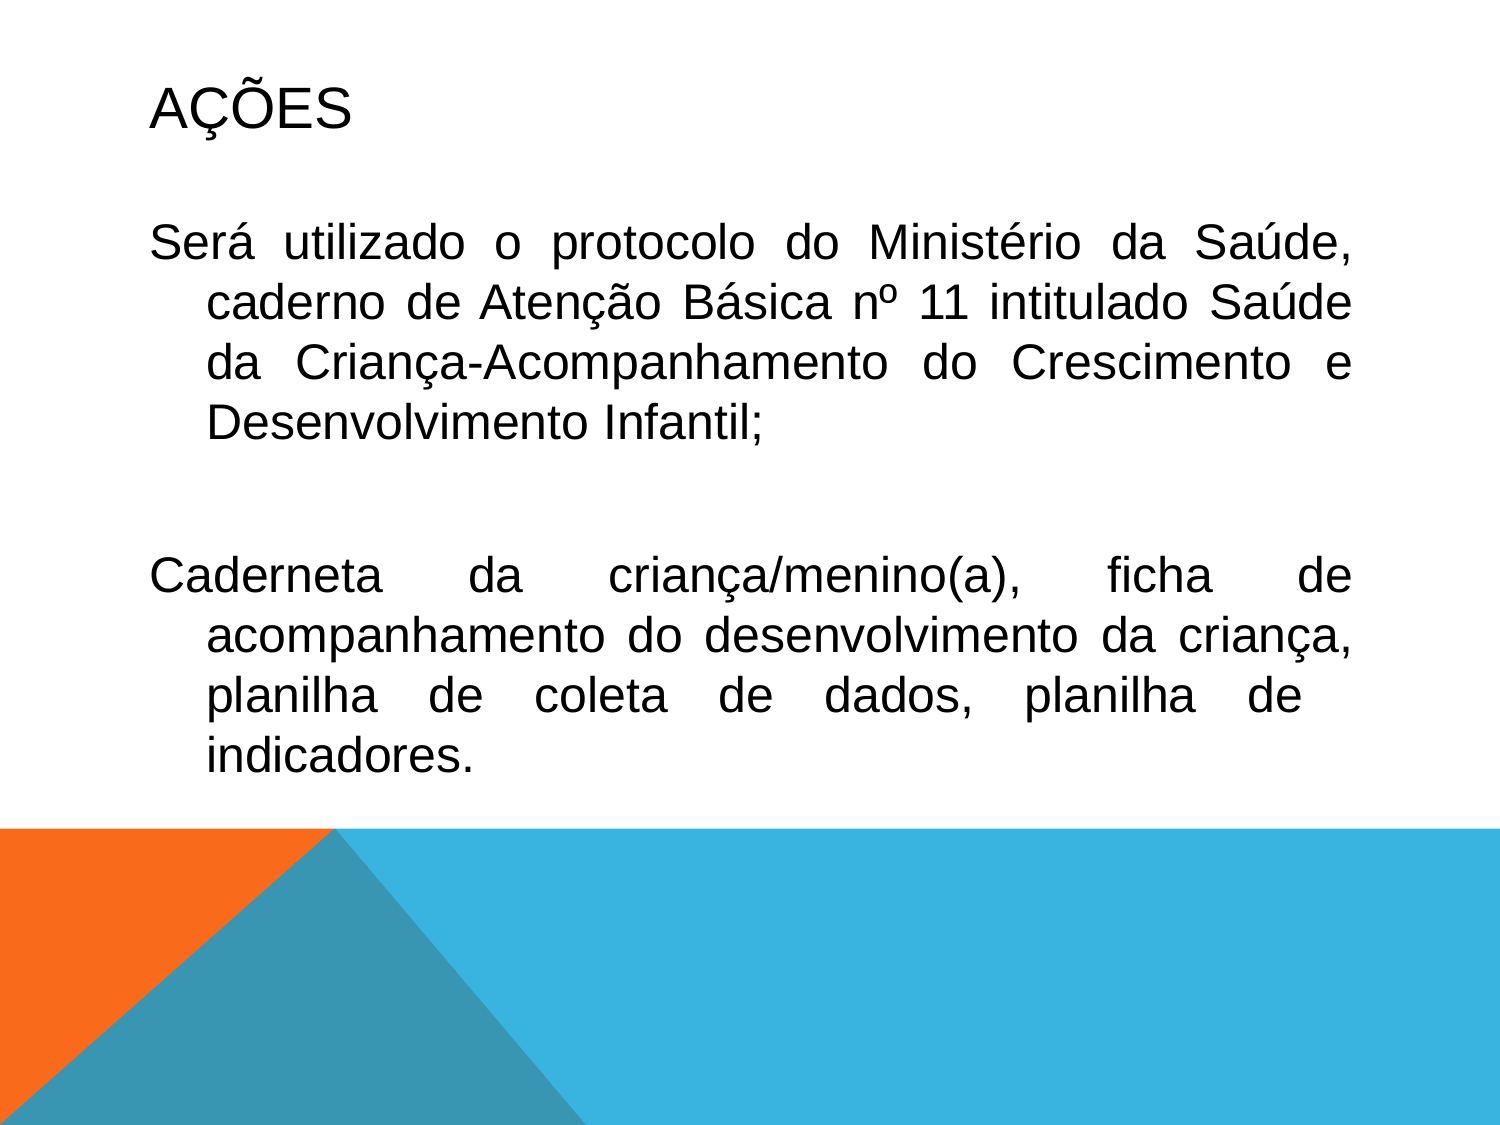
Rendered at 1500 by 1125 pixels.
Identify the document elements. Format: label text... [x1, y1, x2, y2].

title ações [134, 59, 1369, 125]
list Será utilizado o protocolo do Ministério da Saúde, caderno de Atenção Básica nº 11 intitulado Saúde da Criança-Acompanhamento do Crescimento e Desenvolvimento Infantil; Caderneta da criança/menino(a), ficha de acompanhamento do desenvolvimento da criança, planilha de coleta de dados, planilha de indicadores. [134, 125, 1369, 823]
